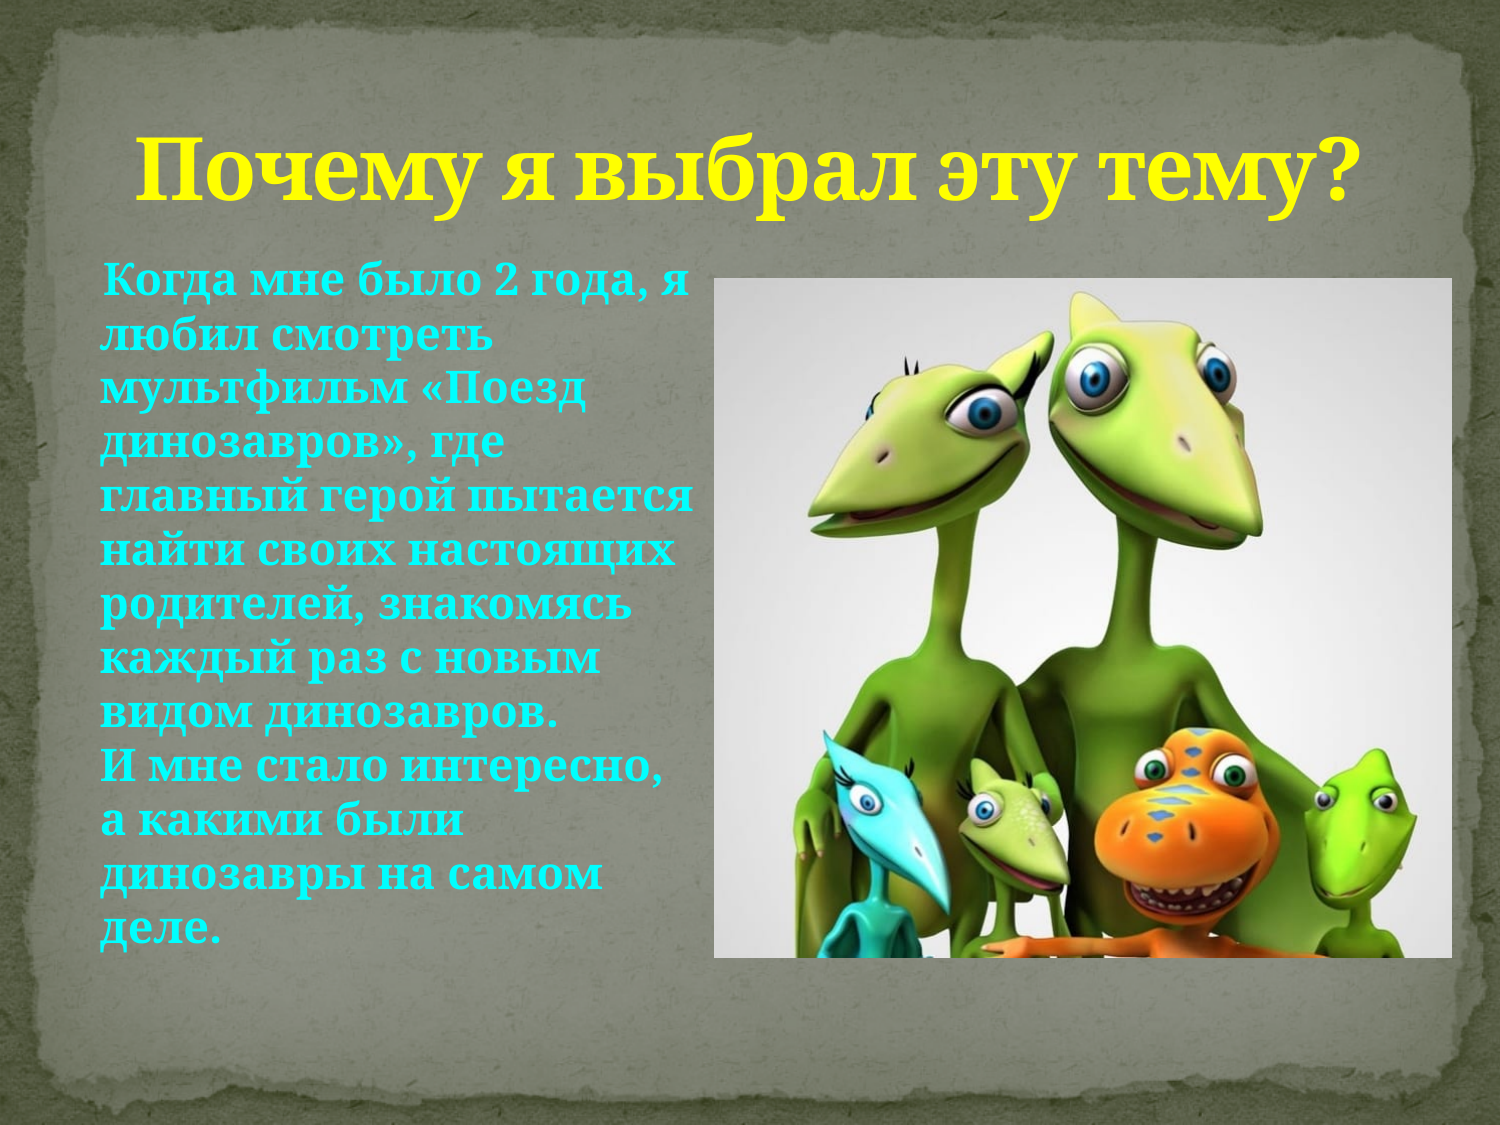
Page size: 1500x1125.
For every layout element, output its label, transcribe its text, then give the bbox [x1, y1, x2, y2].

list Когда мне было 2 года, я любил смотреть мультфильм «Поезд динозавров», где главный герой пытается найти своих настоящих родителей, знакомясь каждый раз с новым видом динозавров. И мне стало интересно, а какими были динозавры на самом деле. [41, 243, 715, 994]
picture [714, 278, 1452, 958]
title Почему я выбрал эту тему? [74, 24, 1425, 225]
